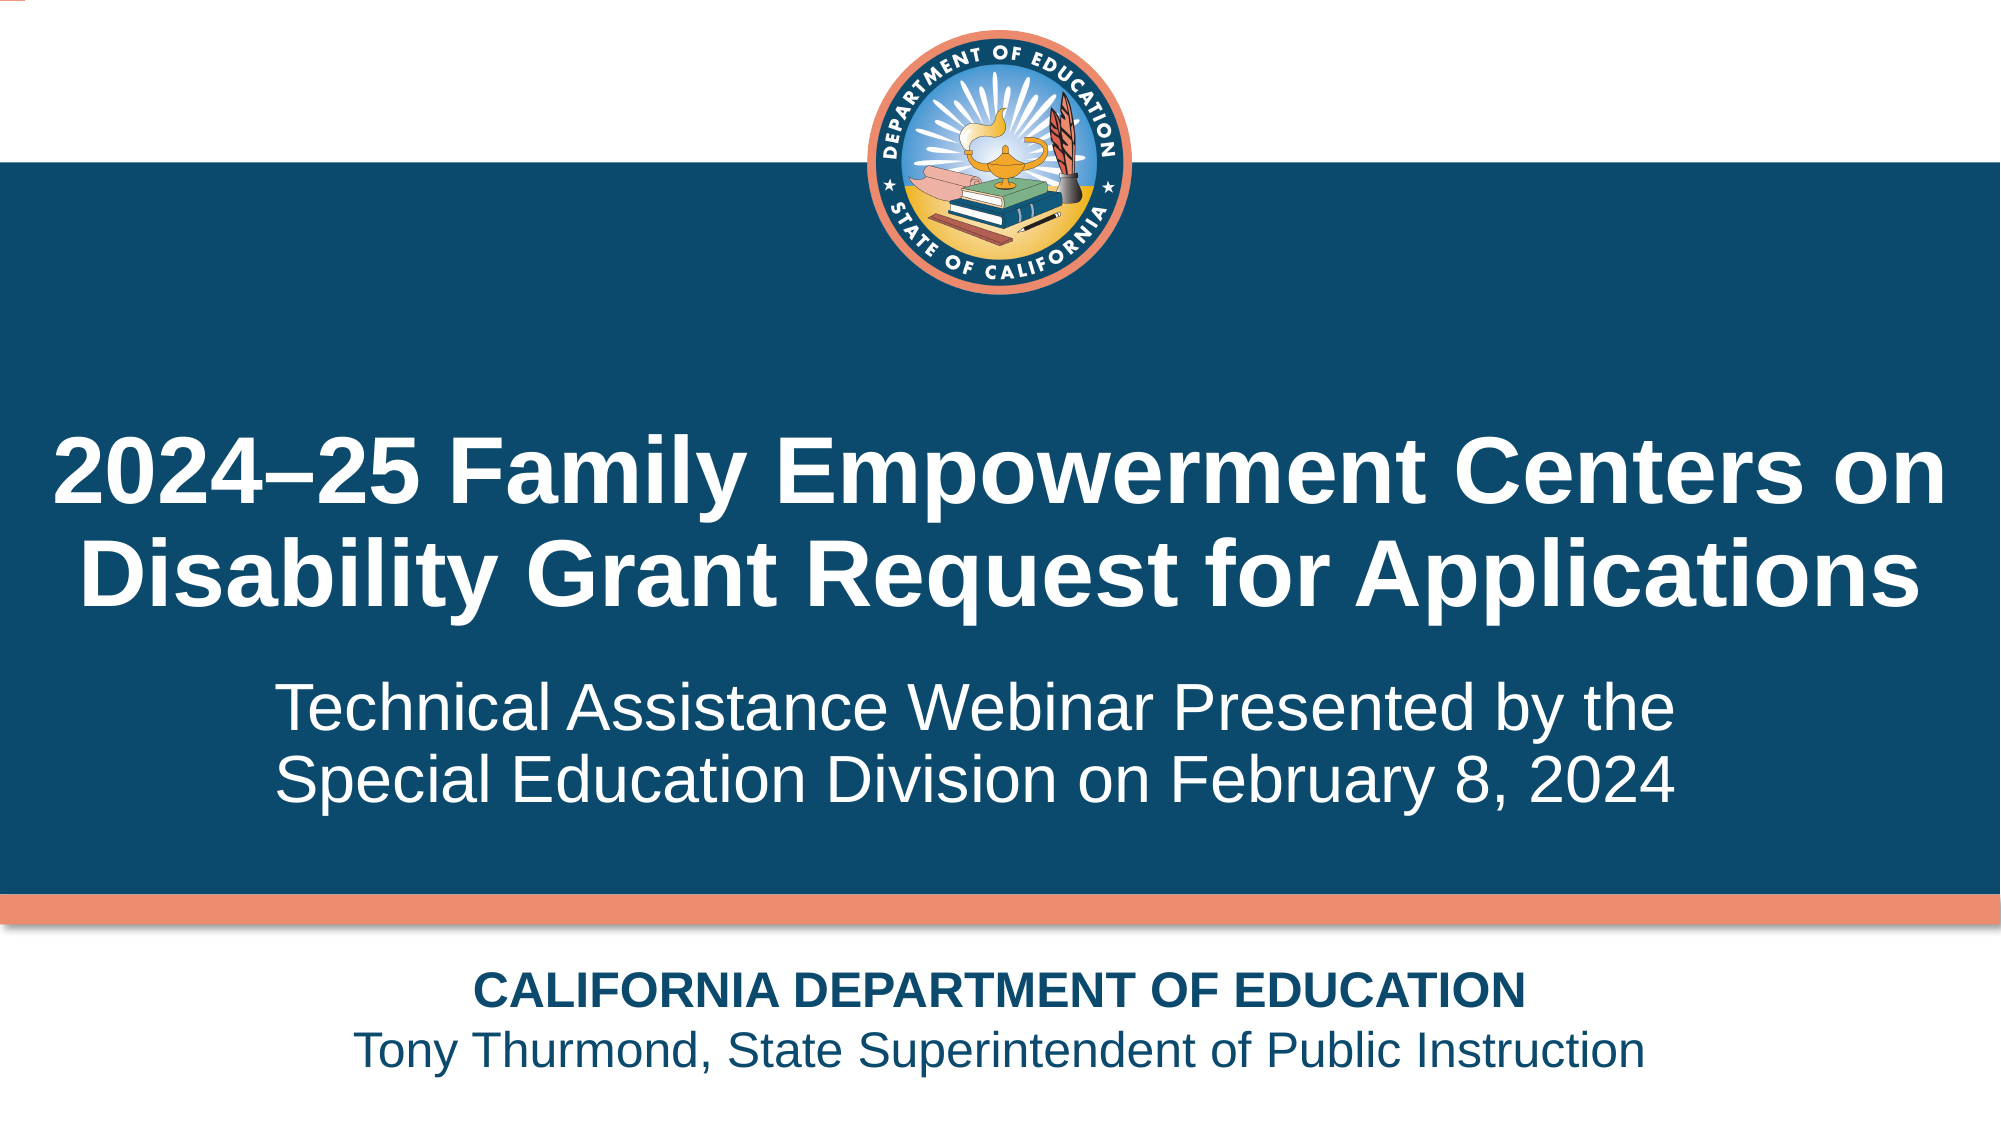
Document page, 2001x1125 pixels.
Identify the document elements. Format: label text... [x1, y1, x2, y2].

title 2024–25 Family Empowerment Centers on Disability Grant Request for Applications [25, 412, 1976, 637]
picture [865, 26, 1135, 299]
text_box Technical Assistance Webinar Presented by the Special Education Division on February 8, 2024 [210, 665, 1742, 835]
